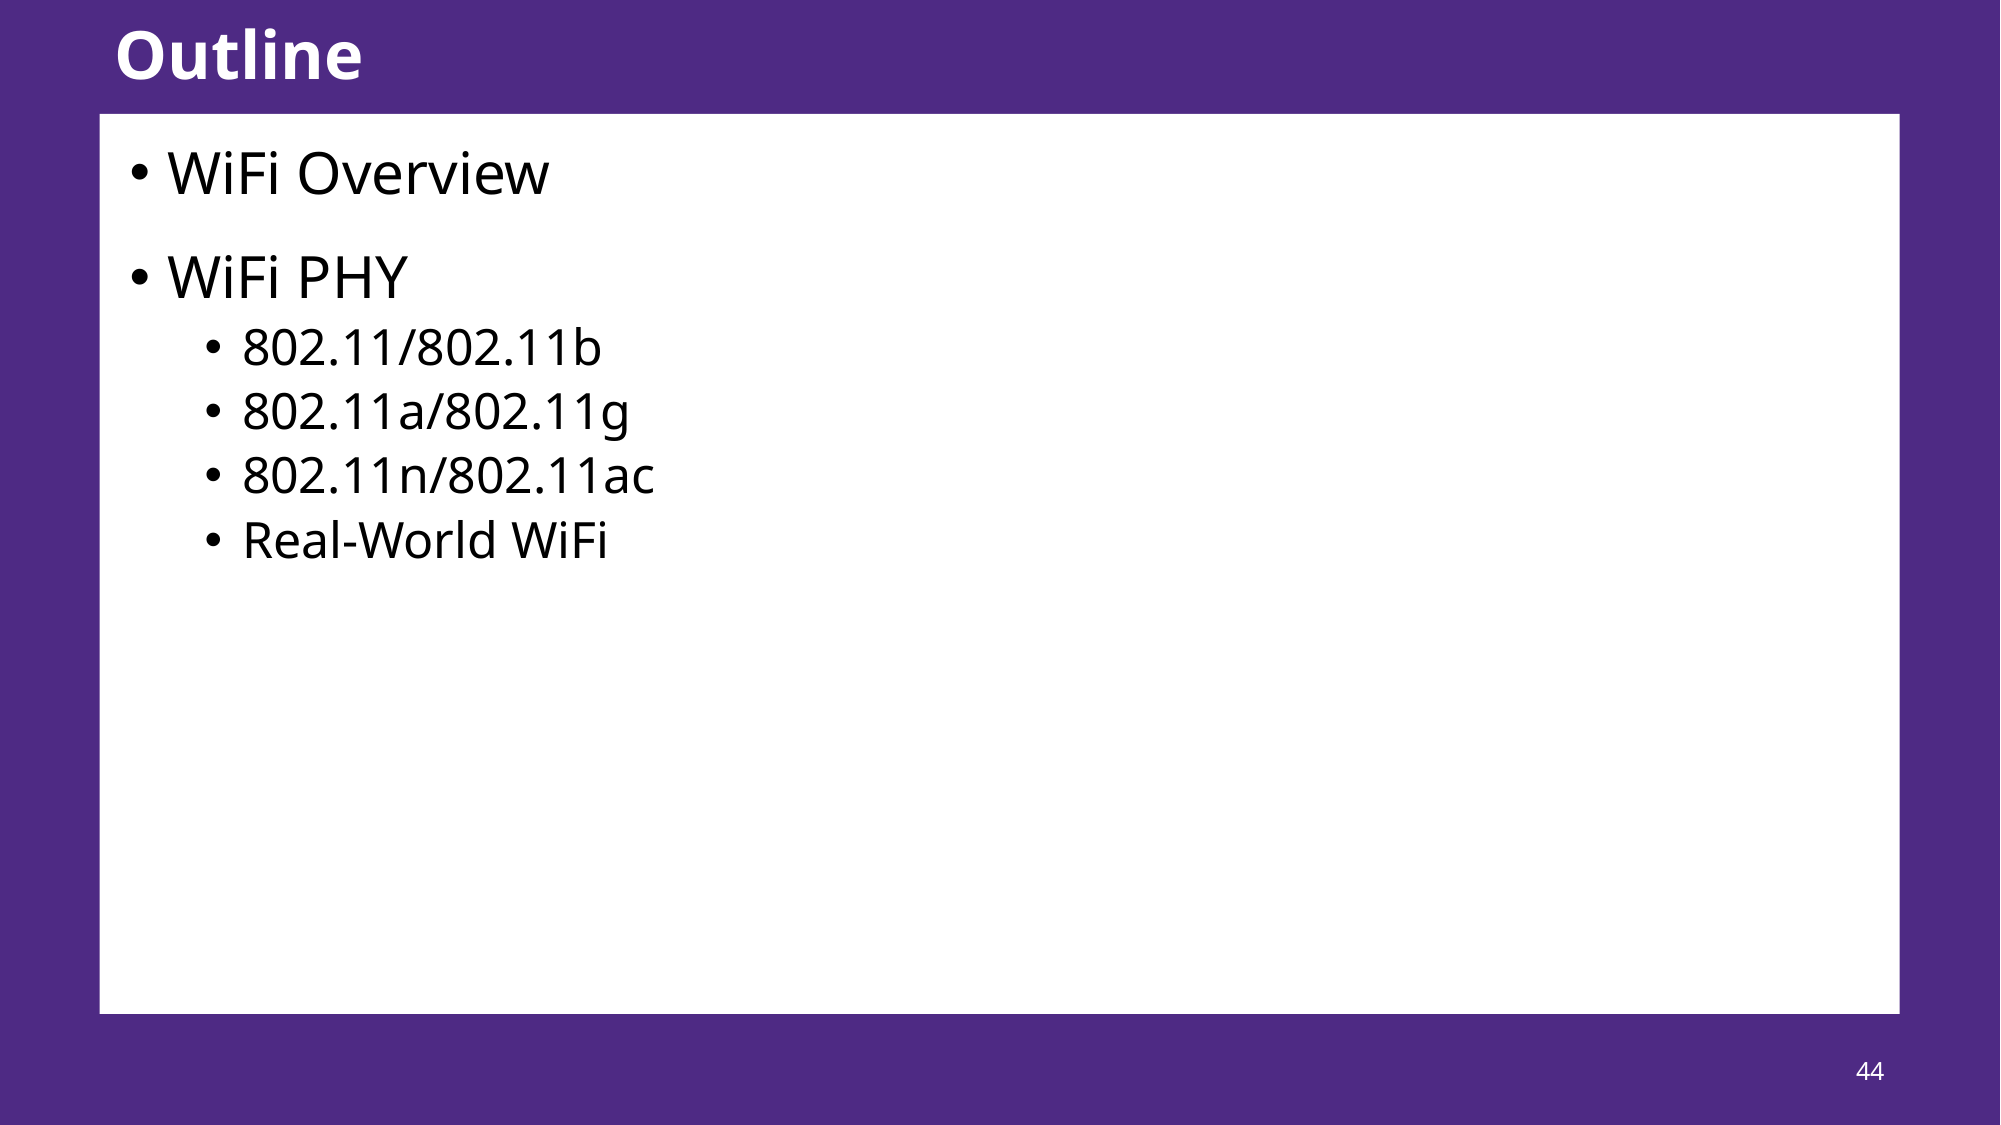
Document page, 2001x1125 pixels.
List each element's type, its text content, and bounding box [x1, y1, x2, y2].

title Outline [99, 1, 1900, 114]
list WiFi Overview WiFi PHY 802.11/802.11b 802.11a/802.11g 802.11n/802.11ac Real-World WiFi [99, 114, 1900, 1014]
slide_number 44 [1749, 1042, 1900, 1103]
